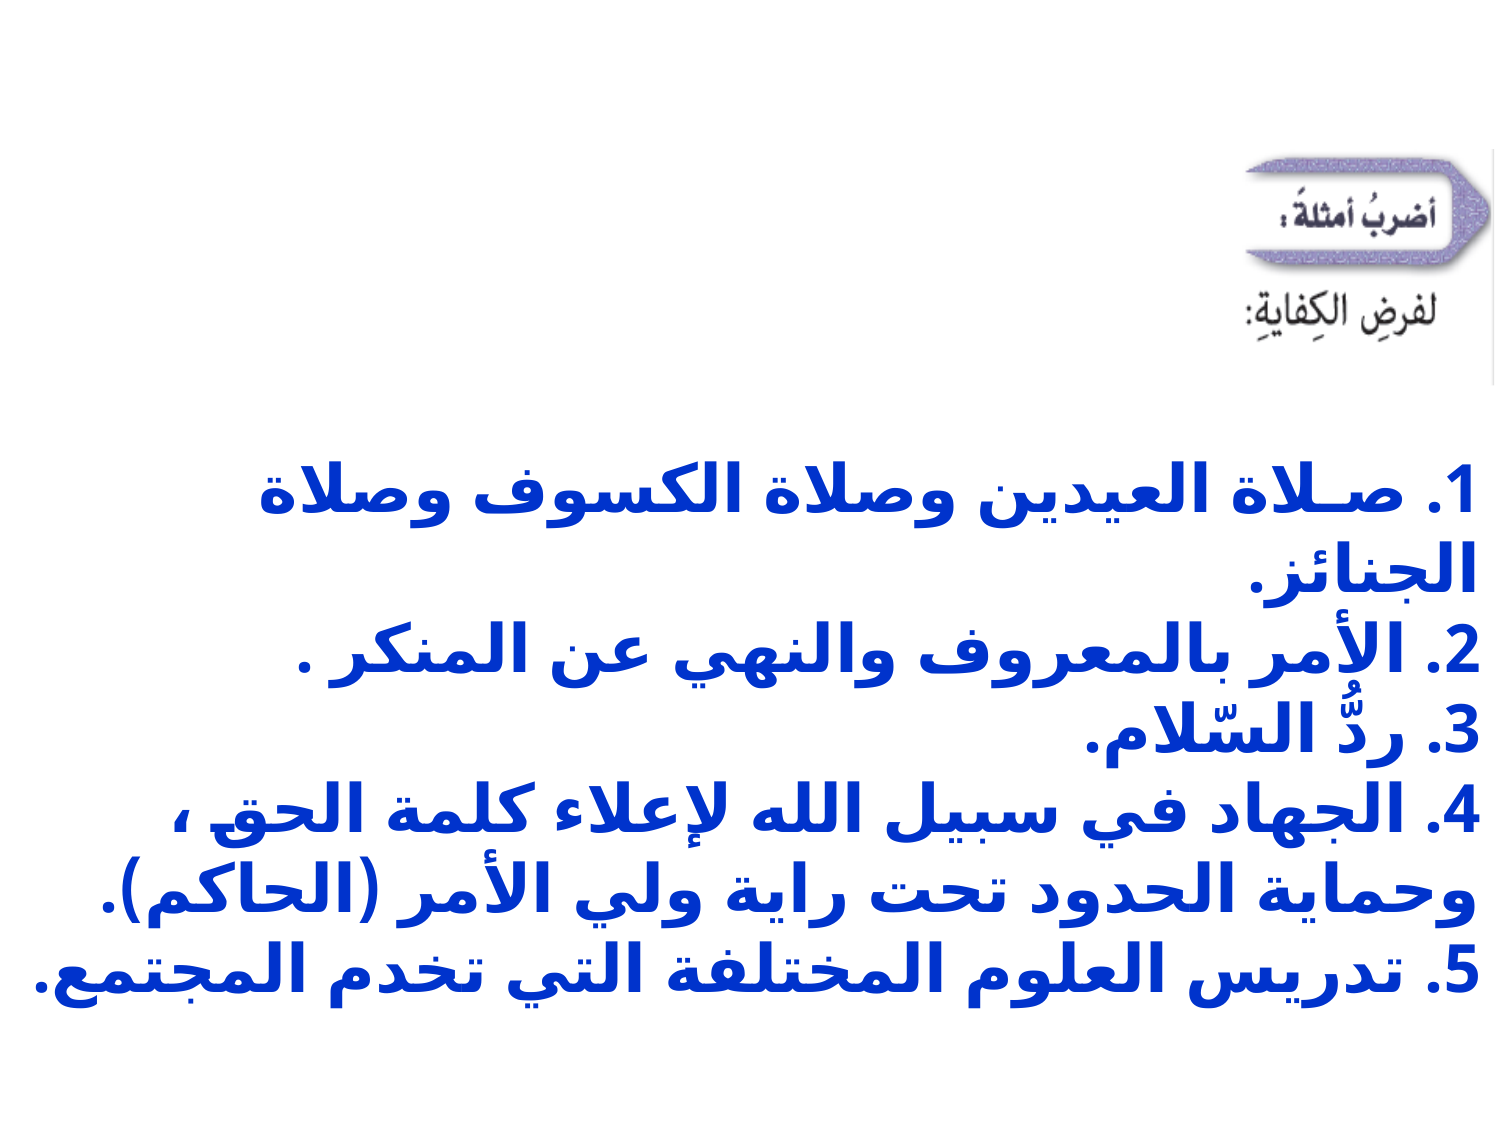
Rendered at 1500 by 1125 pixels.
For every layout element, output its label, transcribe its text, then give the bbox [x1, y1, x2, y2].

picture [28, 148, 1495, 764]
text_box 1. صـلاة العيدين وصلاة الكسوف وصلاة الجنائز. 2. الأمر بالمعروف والنهي عن المنكر . 3. ردُّ السّلام. 4. الجهاد في سبيل الله لإعلاء كلمة الحق ، وحماية الحدود تحت راية ولي الأمر (الحاكم). 5. تدريس العلوم المختلفة التي تخدم المجتمع. [0, 383, 1499, 1068]
